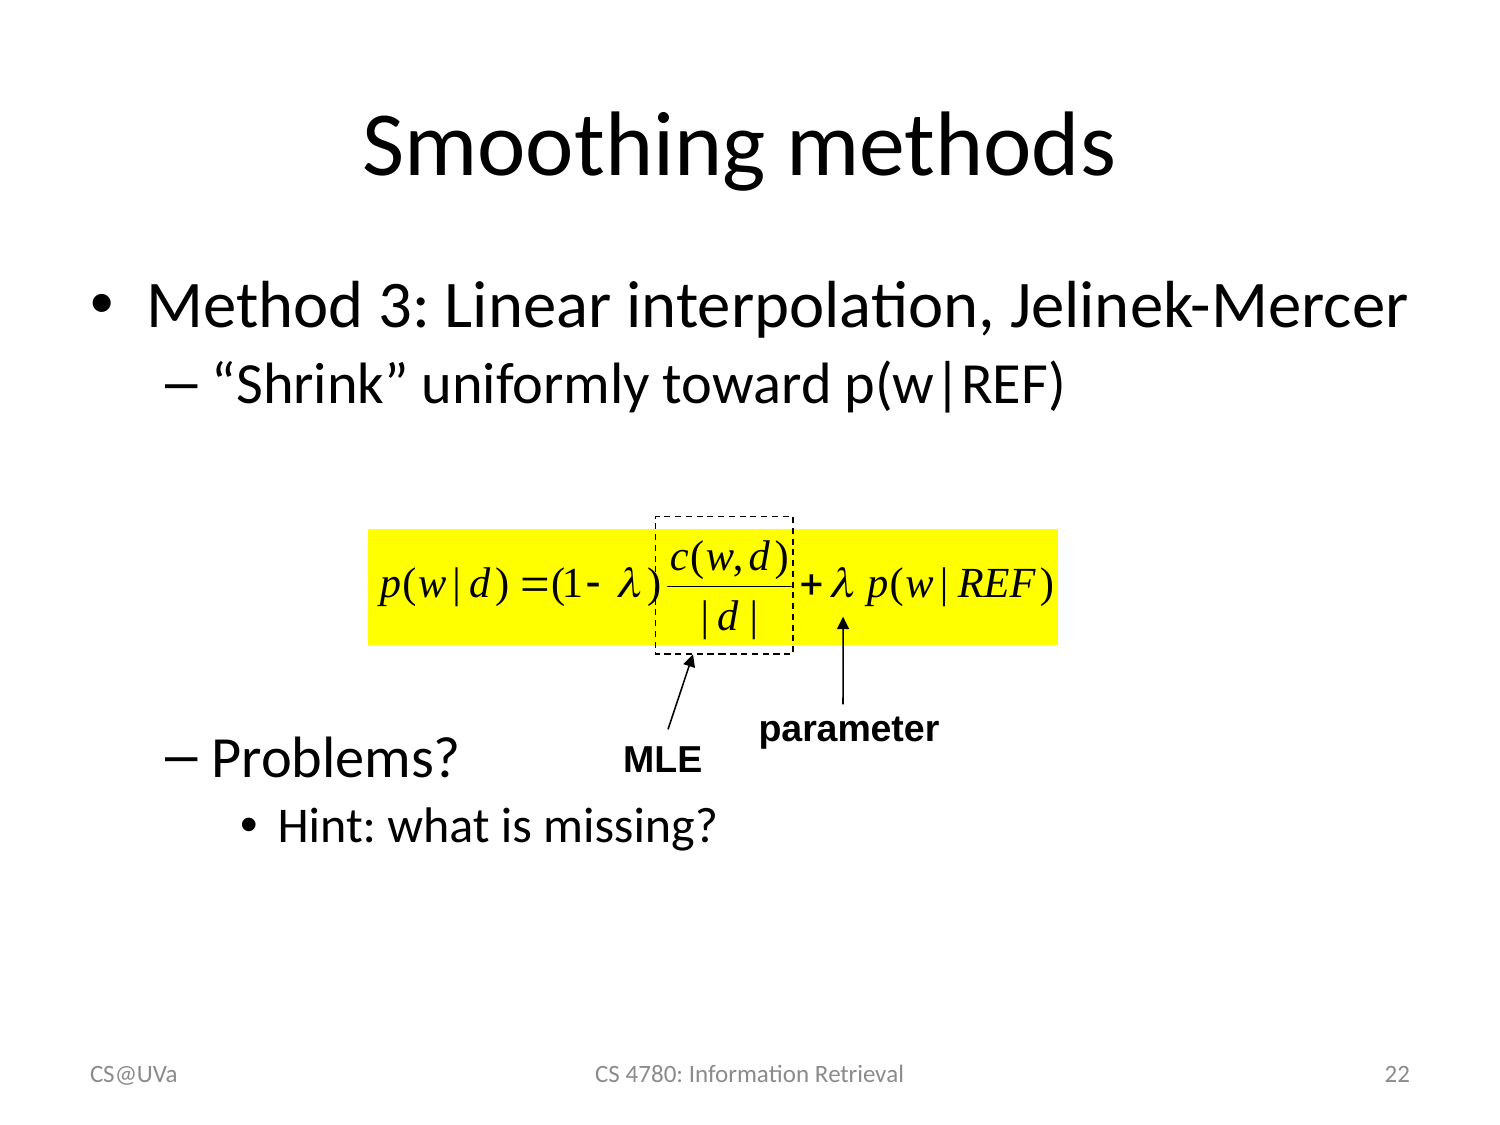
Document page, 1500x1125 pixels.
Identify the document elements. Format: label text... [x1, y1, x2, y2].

footer CS 4780: Information Retrieval [512, 1042, 988, 1103]
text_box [798, 616, 945, 752]
slide_number 22 [1074, 1042, 1425, 1103]
list Method 3: Linear interpolation, Jelinek-Mercer “Shrink” uniformly toward p(w|REF) Problems? Hint: what is missing? [75, 262, 1425, 1005]
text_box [367, 528, 602, 645]
slide_number CS@UVa [75, 1042, 425, 1103]
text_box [798, 528, 1059, 645]
title Smoothing methods [75, 45, 1425, 233]
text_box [607, 516, 794, 789]
